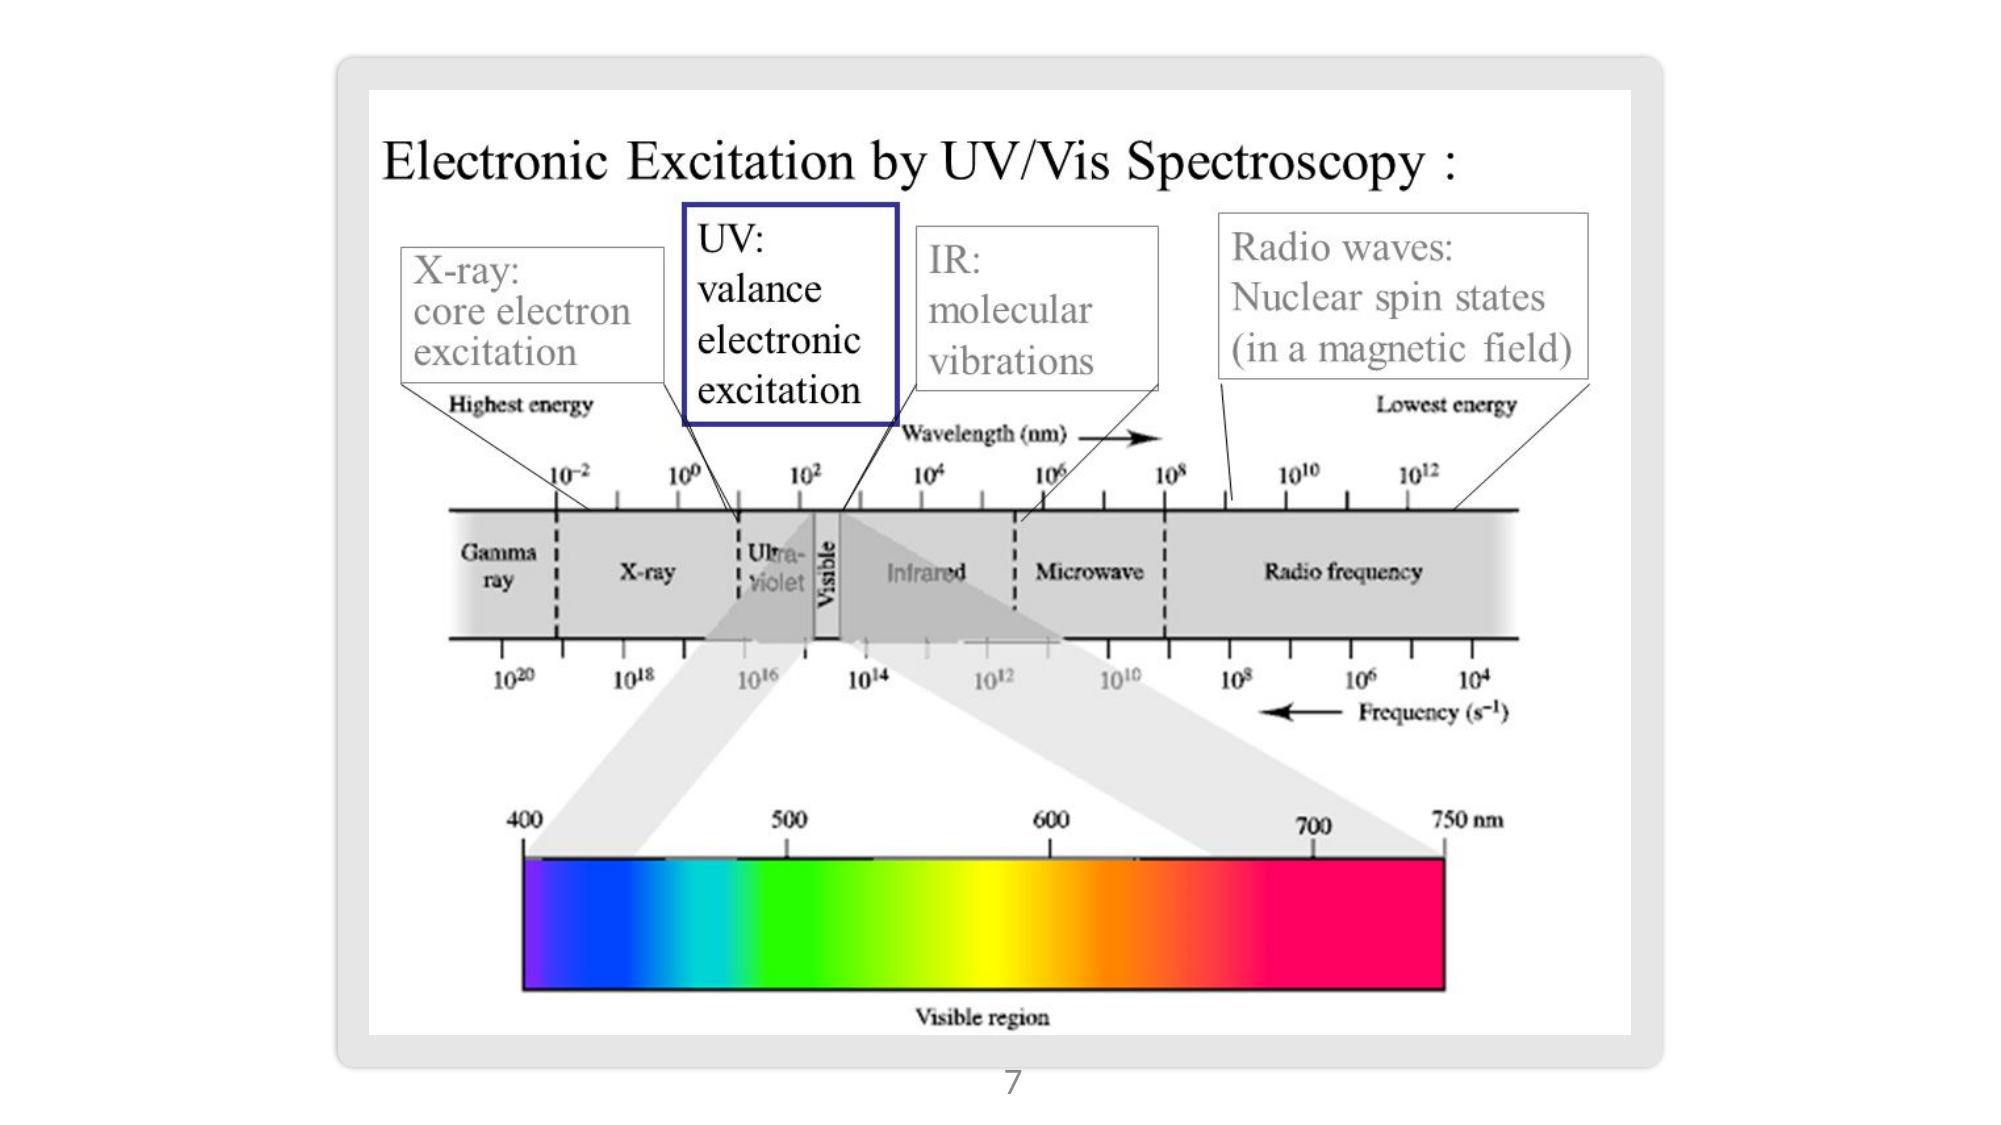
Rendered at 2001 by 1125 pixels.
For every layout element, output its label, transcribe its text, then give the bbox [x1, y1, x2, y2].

picture [369, 89, 1631, 1036]
slide_number 7 [587, 1036, 1038, 1125]
